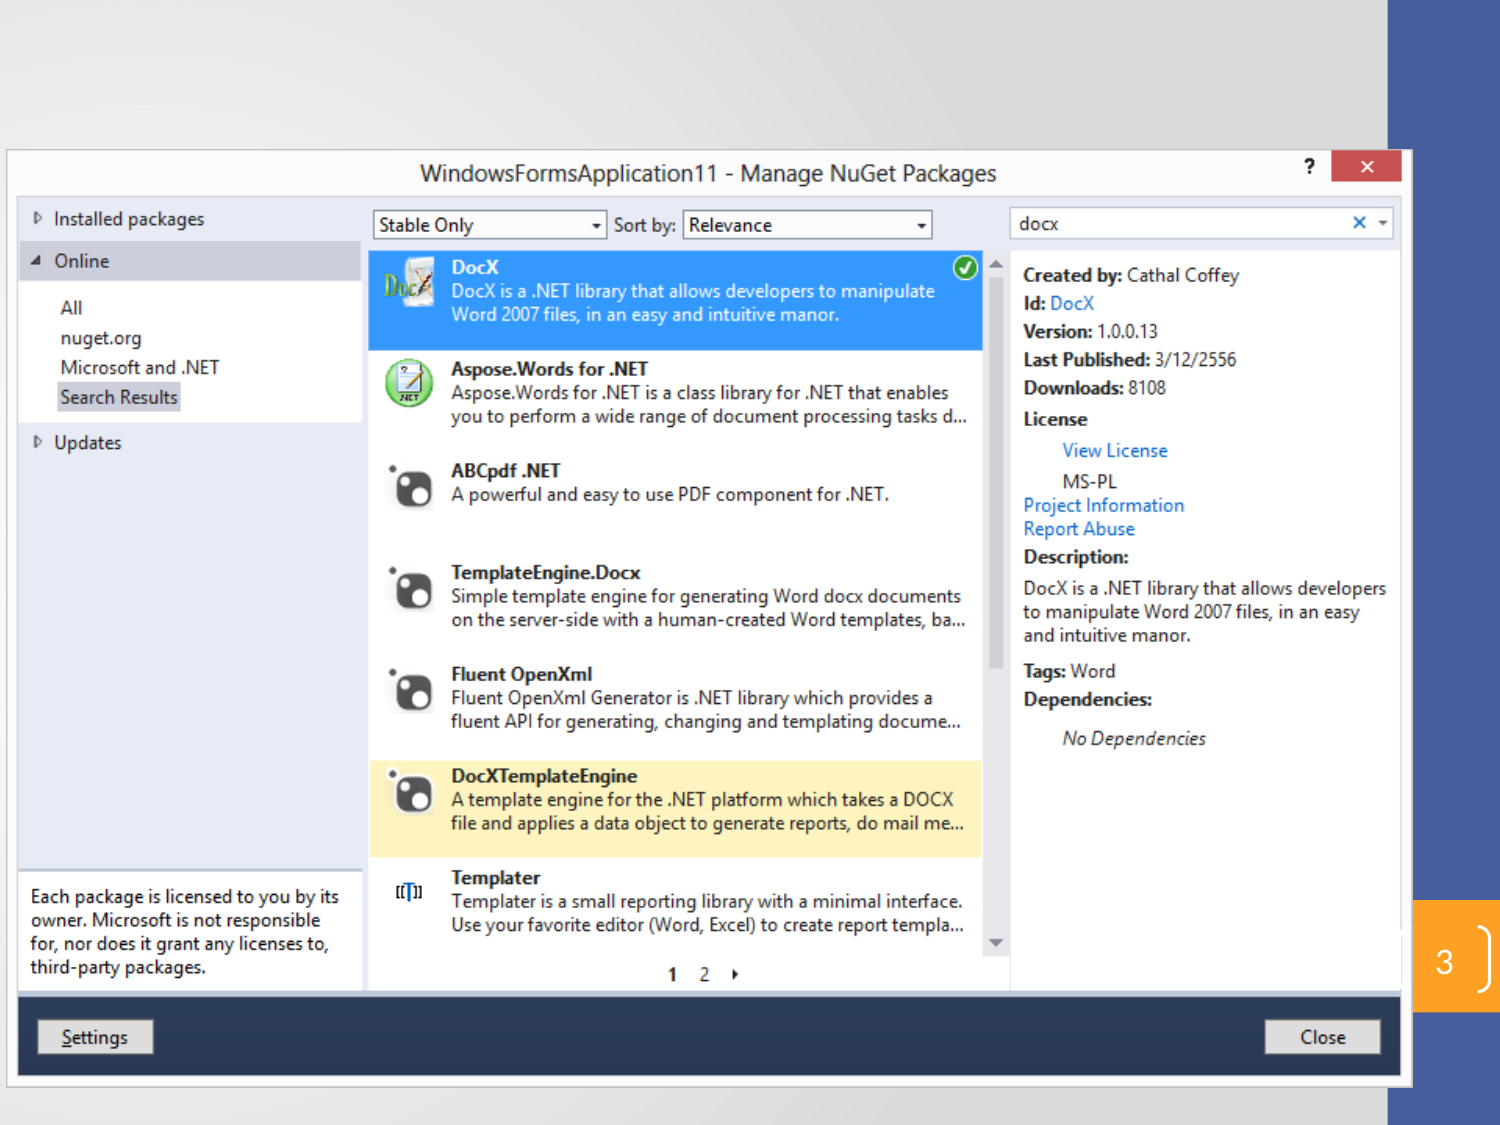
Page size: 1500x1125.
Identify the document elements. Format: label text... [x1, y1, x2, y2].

picture [5, 149, 1414, 1088]
slide_number 3 [1425, 925, 1492, 994]
